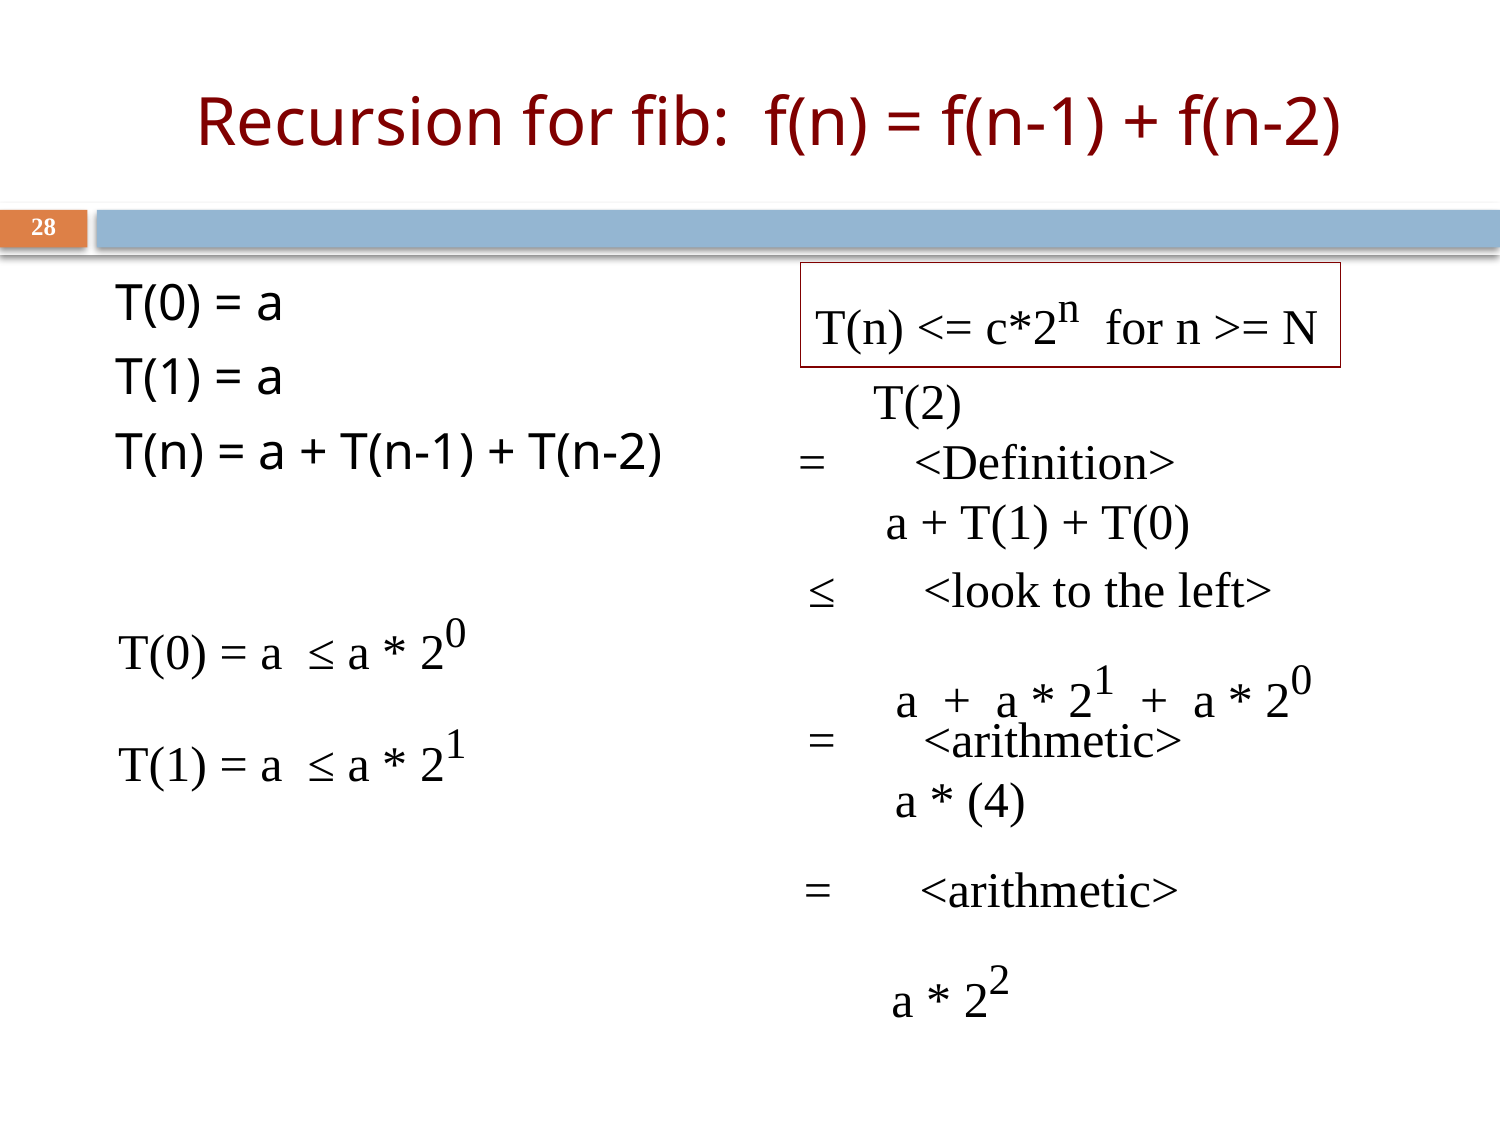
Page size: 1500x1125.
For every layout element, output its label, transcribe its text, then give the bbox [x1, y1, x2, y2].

text_box T(2) = <Definition> a + T(1) + T(0) [783, 362, 1218, 558]
text_box ≤ <look to the left> a + a * 21 + a * 20 [793, 549, 1328, 740]
text_box = <arithmetic> a * (4) [792, 699, 1199, 835]
slide_number 28 [0, 208, 88, 249]
text_box T(1) = a ≤ a * 21 [103, 699, 482, 804]
text_box T(n) <= c*2n for n >= N [800, 262, 1341, 368]
list T(0) = a T(1) = a T(n) = a + T(n-1) + T(n-2) [100, 262, 700, 513]
text_box = <arithmetic> a * 22 [789, 849, 1195, 1040]
text_box T(0) = a ≤ a * 20 [103, 587, 482, 693]
title Recursion for fib: f(n) = f(n-1) + f(n-2) [100, 37, 1438, 200]
